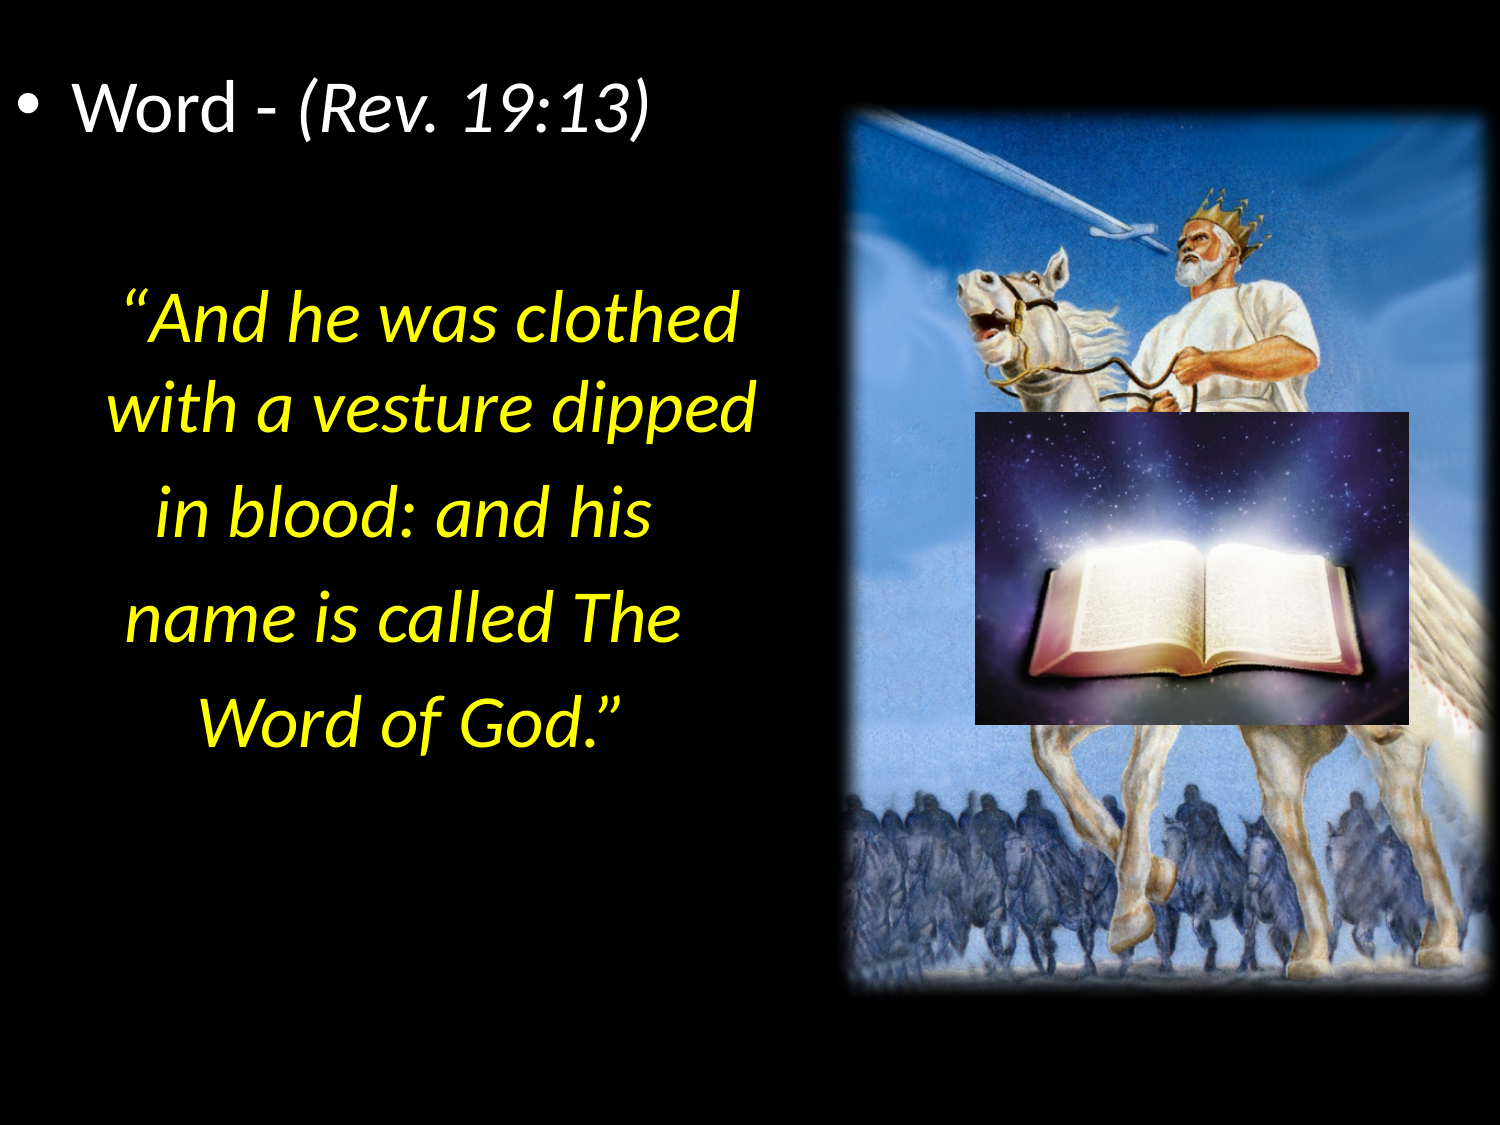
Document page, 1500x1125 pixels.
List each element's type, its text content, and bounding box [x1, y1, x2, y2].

picture [834, 99, 1500, 1001]
list Word - (Rev. 19:13) “And he was clothed with a vesture dipped in blood: and his name is called The Word of God.” [0, 50, 825, 925]
